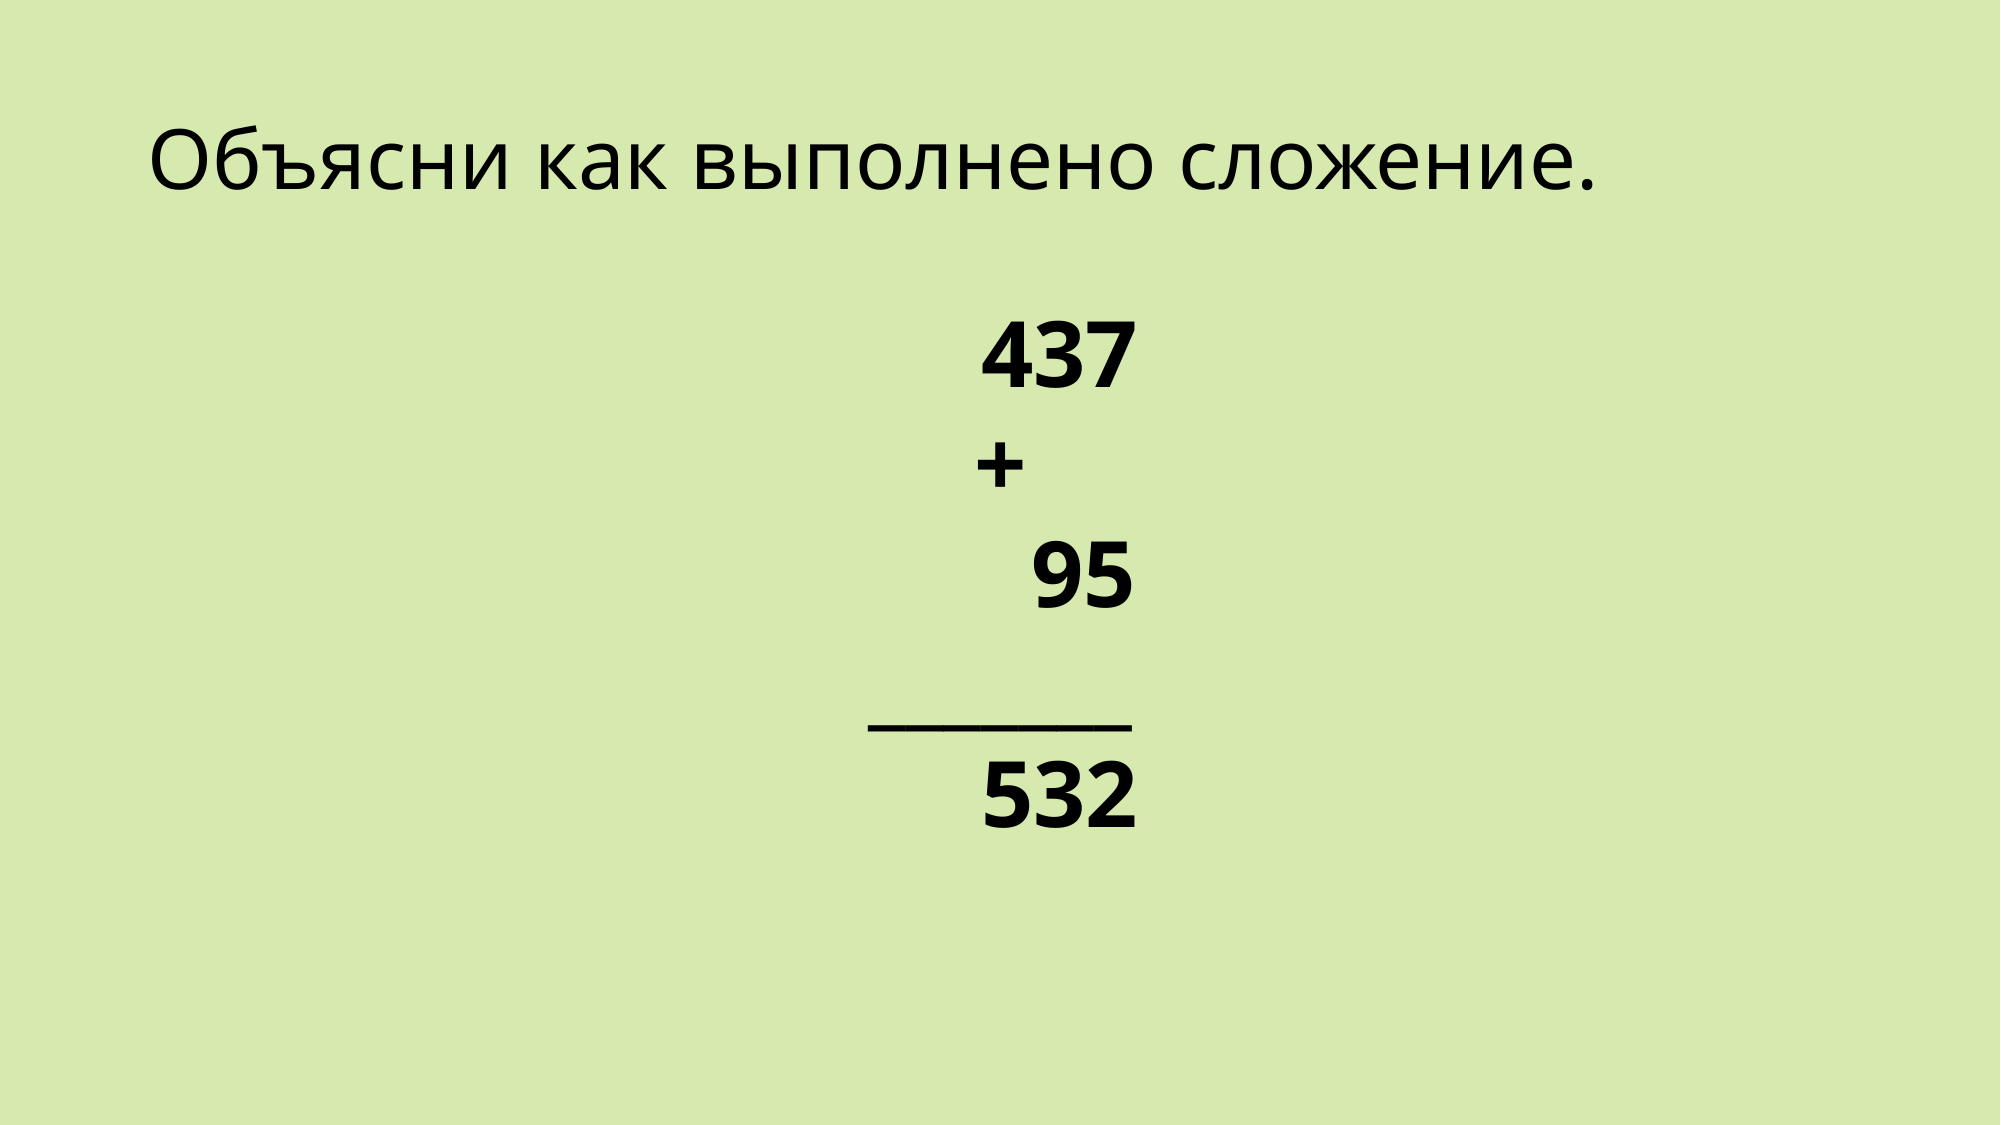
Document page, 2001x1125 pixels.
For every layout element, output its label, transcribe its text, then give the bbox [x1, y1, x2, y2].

text_box Объясни как выполнено сложение. 437 + 95 _______ 532 [132, 98, 1869, 899]
